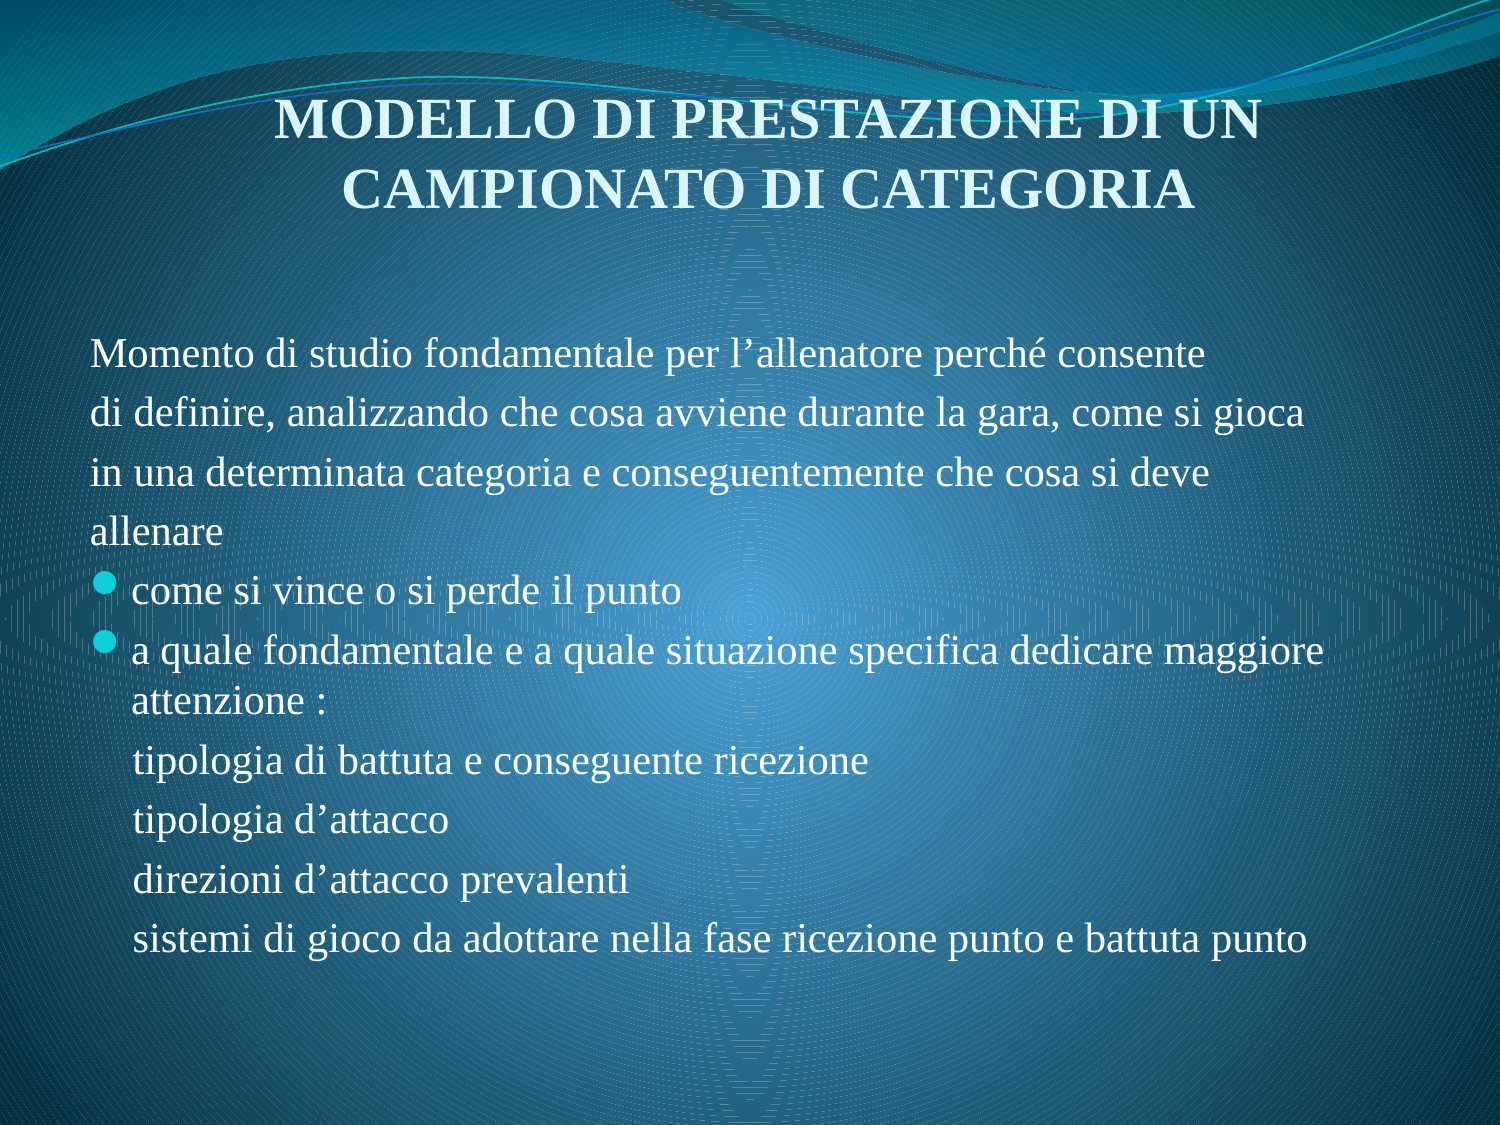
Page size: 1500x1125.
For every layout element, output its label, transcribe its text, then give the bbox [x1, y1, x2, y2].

list Momento di studio fondamentale per l’allenatore perché consente di definire, analizzando che cosa avviene durante la gara, come si gioca in una determinata categoria e conseguentemente che cosa si deve allenare come si vince o si perde il punto a quale fondamentale e a quale situazione specifica dedicare maggiore attenzione : tipologia di battuta e conseguente ricezione tipologia d’attacco direzioni d’attacco prevalenti sistemi di gioco da adottare nella fase ricezione punto e battuta punto [75, 317, 1425, 1038]
title MODELLO DI PRESTAZIONE DI UN CAMPIONATO DI CATEGORIA [100, 66, 1437, 220]
